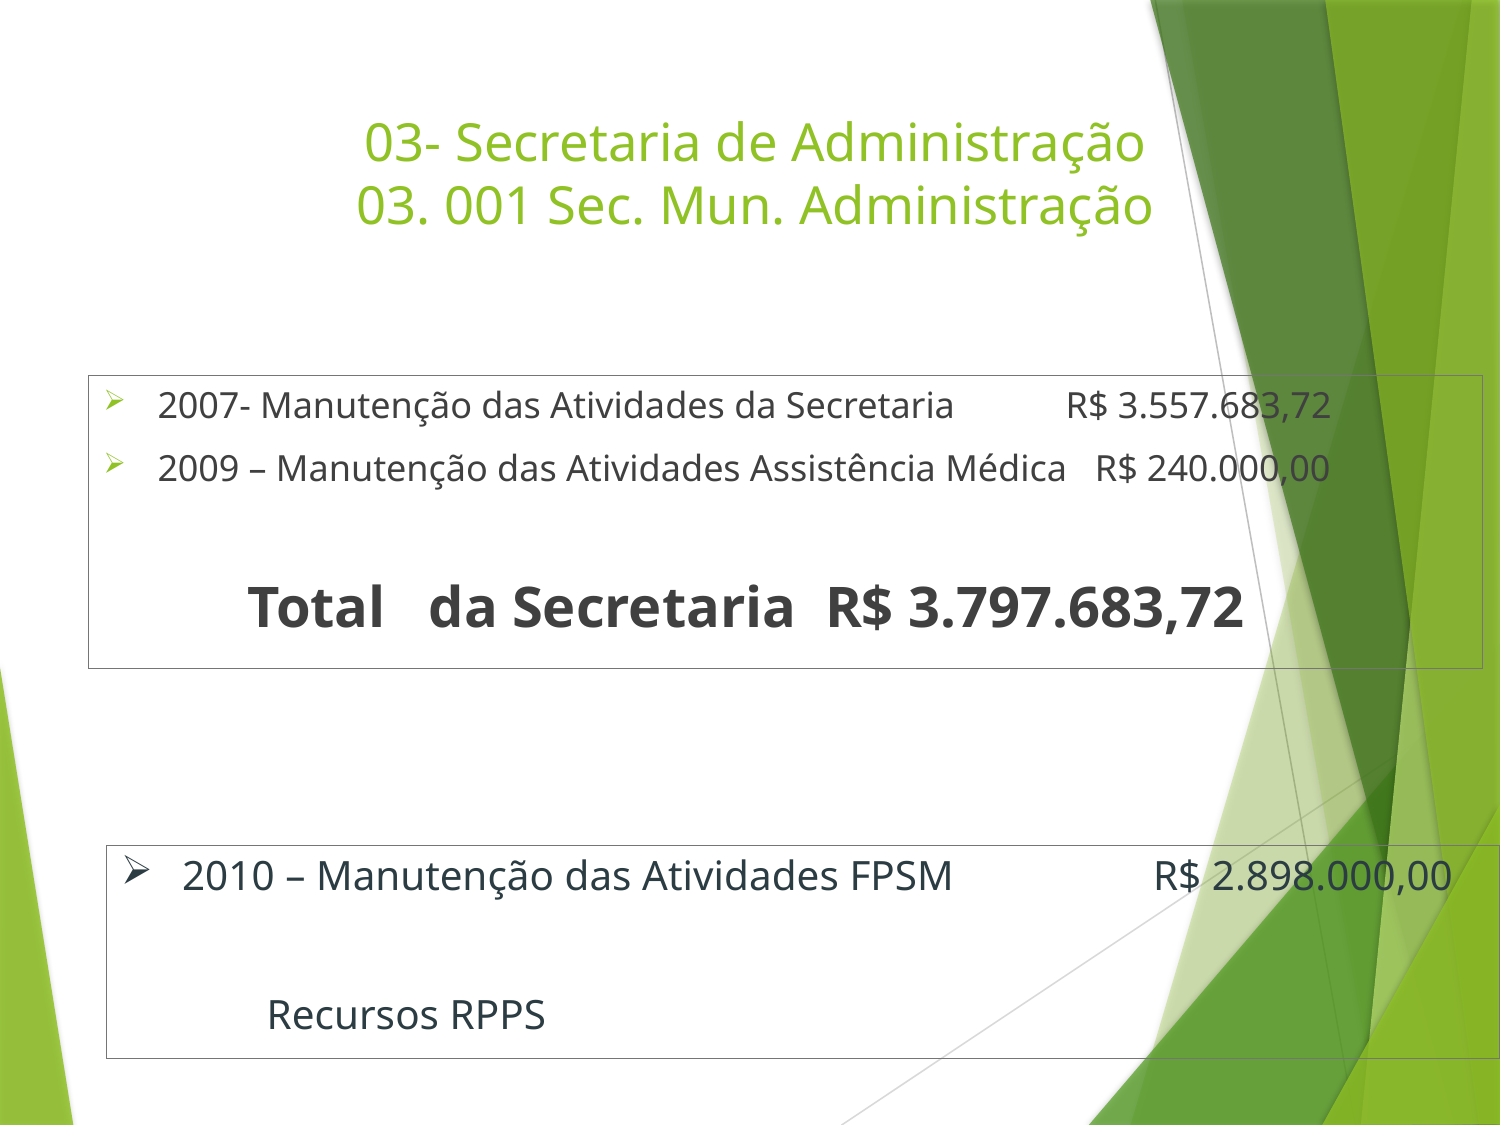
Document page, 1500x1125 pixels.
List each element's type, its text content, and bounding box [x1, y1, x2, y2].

list 2007- Manutenção das Atividades da Secretaria R$ 3.557.683,72 2009 – Manutenção das Atividades Assistência Médica R$ 240.000,00 Total da Secretaria R$ 3.797.683,72 [88, 375, 1483, 669]
text_box 2010 – Manutenção das Atividades FPSM R$ 2.898.000,00 Recursos RPPS [106, 845, 1500, 1059]
title 03- Secretaria de Administração 03. 001 Sec. Mun. Administração [110, 101, 1401, 244]
